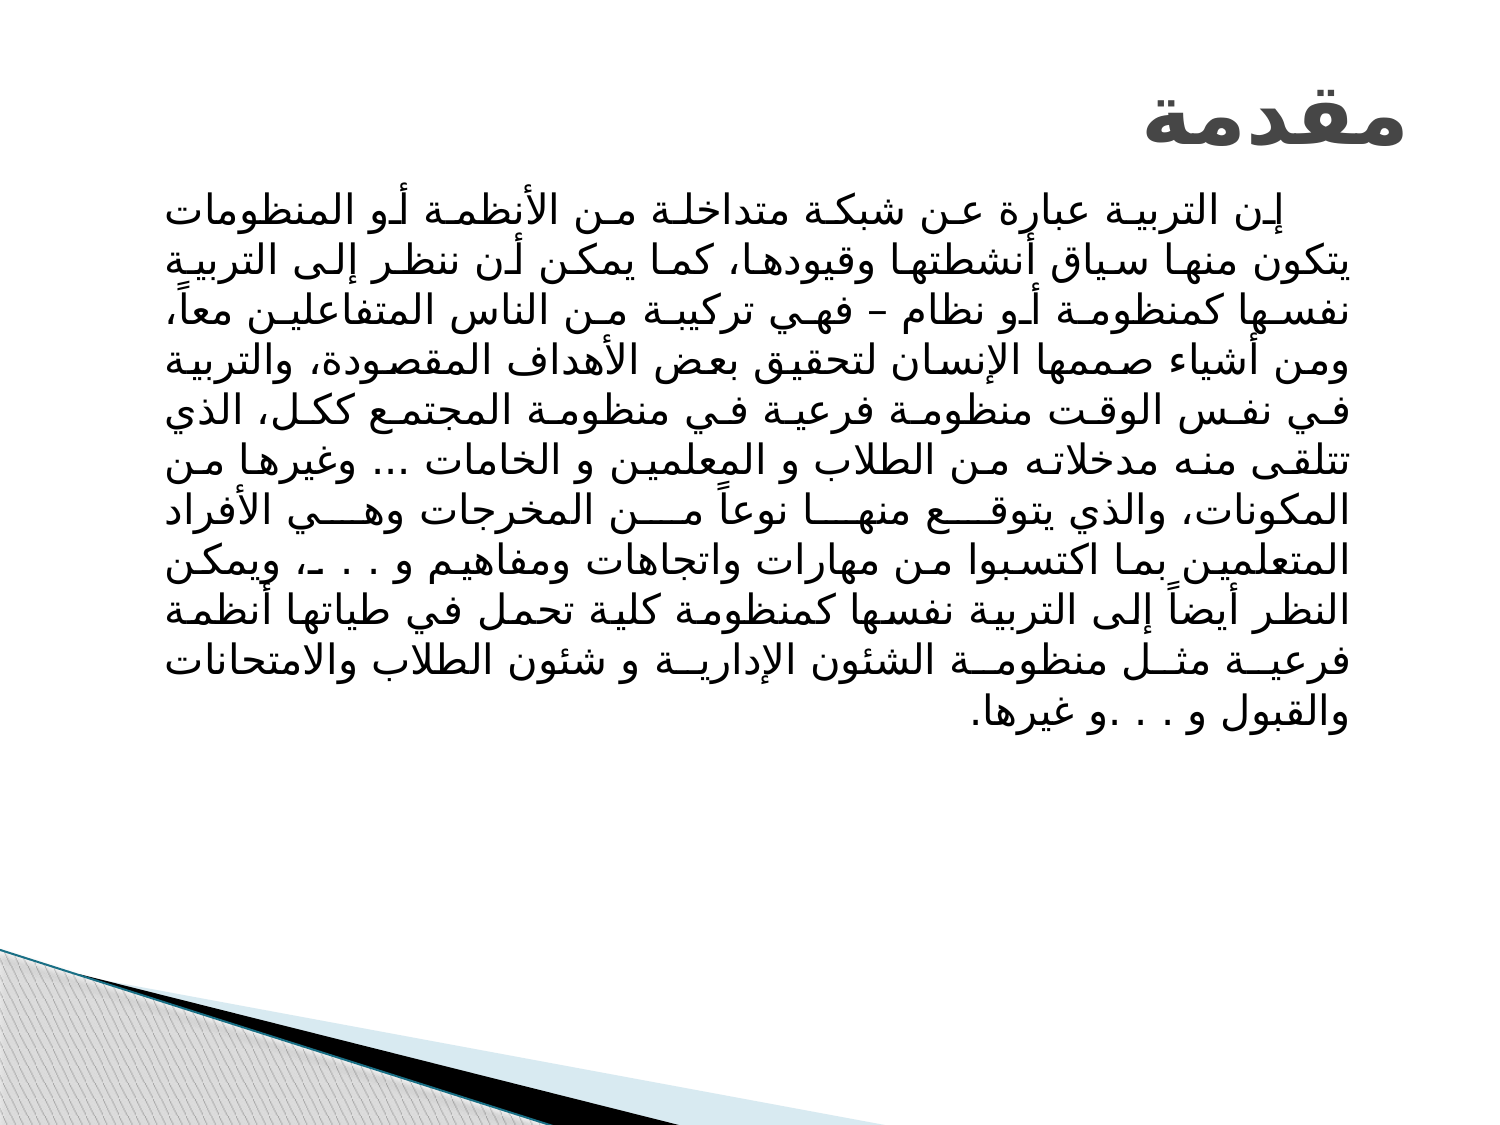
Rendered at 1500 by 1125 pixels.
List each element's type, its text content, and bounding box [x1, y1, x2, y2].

title مقدمة [75, 45, 1425, 175]
list إن التربية عبارة عن شبكة متداخلة من الأنظمة أو المنظومات يتكون منها سياق أنشطتها وقيودها، كما يمكن أن ننظر إلى التربية نفسها كمنظومة أو نظام – فهي تركيبة من الناس المتفاعلين معاً، ومن أشياء صممها الإنسان لتحقيق بعض الأهداف المقصودة، والتربية في نفس الوقت منظومة فرعية في منظومة المجتمع ككل، الذي تتلقى منه مدخلاته من الطلاب و المعلمين و الخامات ... وغيرها من المكونات، والذي يتوقع منها نوعاً من المخرجات وهي الأفراد المتعلمين بما اكتسبوا من مهارات واتجاهات ومفاهيم و . . .، ويمكن النظر أيضاً إلى التربية نفسها كمنظومة كلية تحمل في طياتها أنظمة فرعية مثل منظومة الشئون الإدارية و شئون الطلاب والامتحانات والقبول و . . .و غيرها. [150, 175, 1384, 763]
